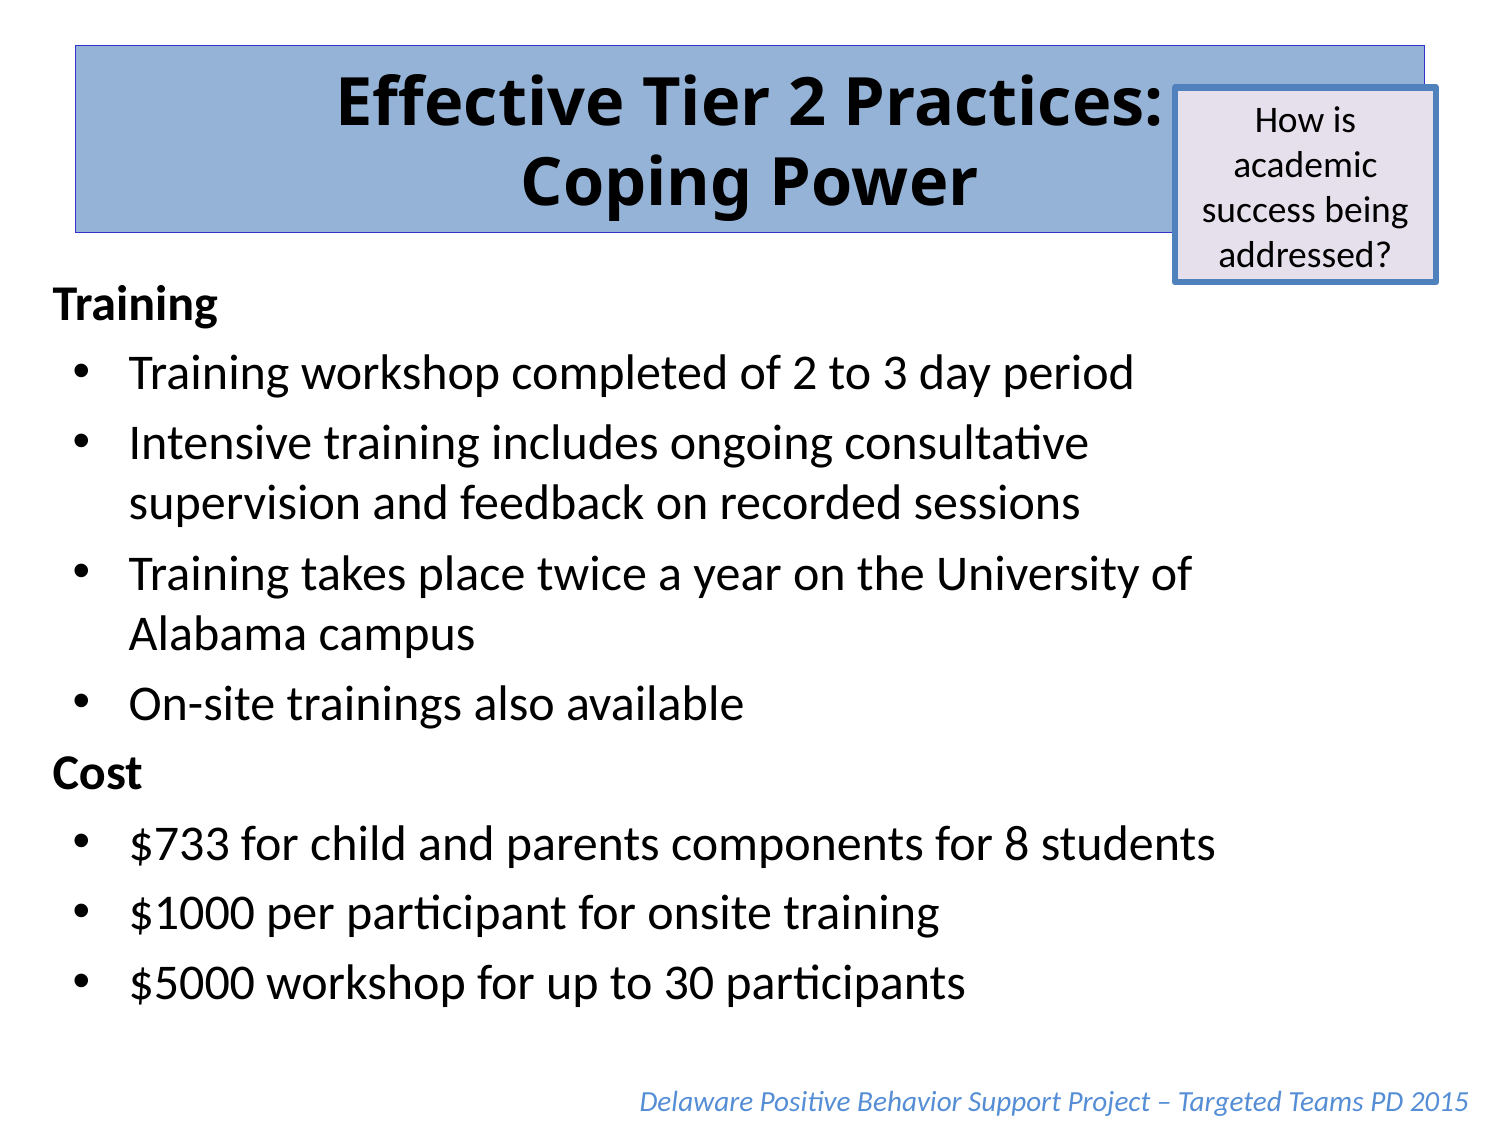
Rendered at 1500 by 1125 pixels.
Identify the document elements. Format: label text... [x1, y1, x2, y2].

list Training Training workshop completed of 2 to 3 day period Intensive training includes ongoing consultative supervision and feedback on recorded sessions Training takes place twice a year on the University of Alabama campus On-site trainings also available Cost $733 for child and parents components for 8 students $1000 per participant for onsite training $5000 workshop for up to 30 participants [37, 262, 1335, 1094]
text_box Delaware Positive Behavior Support Project – Targeted Teams PD 2015 [624, 1074, 1500, 1125]
title Effective Tier 2 Practices: Coping Power [75, 45, 1425, 233]
text_box How is academic success being addressed? [1173, 85, 1438, 284]
